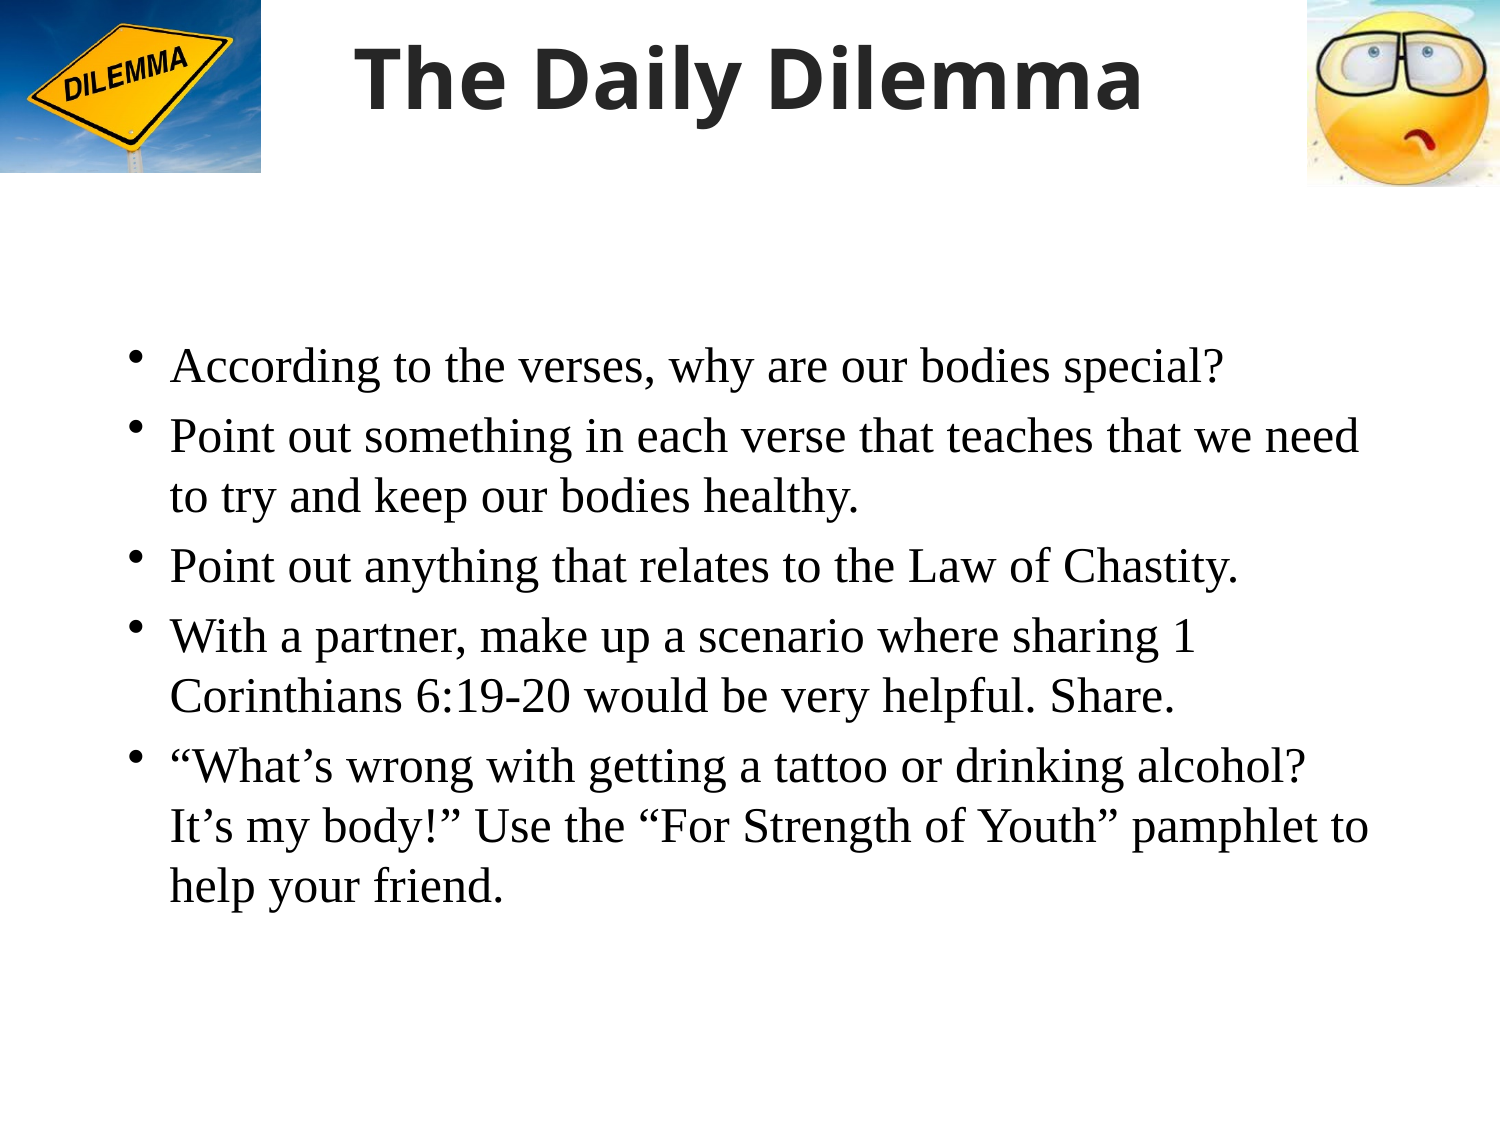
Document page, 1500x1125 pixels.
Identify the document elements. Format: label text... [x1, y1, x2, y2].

list According to the verses, why are our bodies special? Point out something in each verse that teaches that we need to try and keep our bodies healthy. Point out anything that relates to the Law of Chastity. With a partner, make up a scenario where sharing 1 Corinthians 6:19-20 would be very helpful. Share. “What’s wrong with getting a tattoo or drinking alcohol? It’s my body!” Use the “For Strength of Youth” pamphlet to help your friend. [112, 324, 1388, 1001]
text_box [0, 0, 1500, 188]
